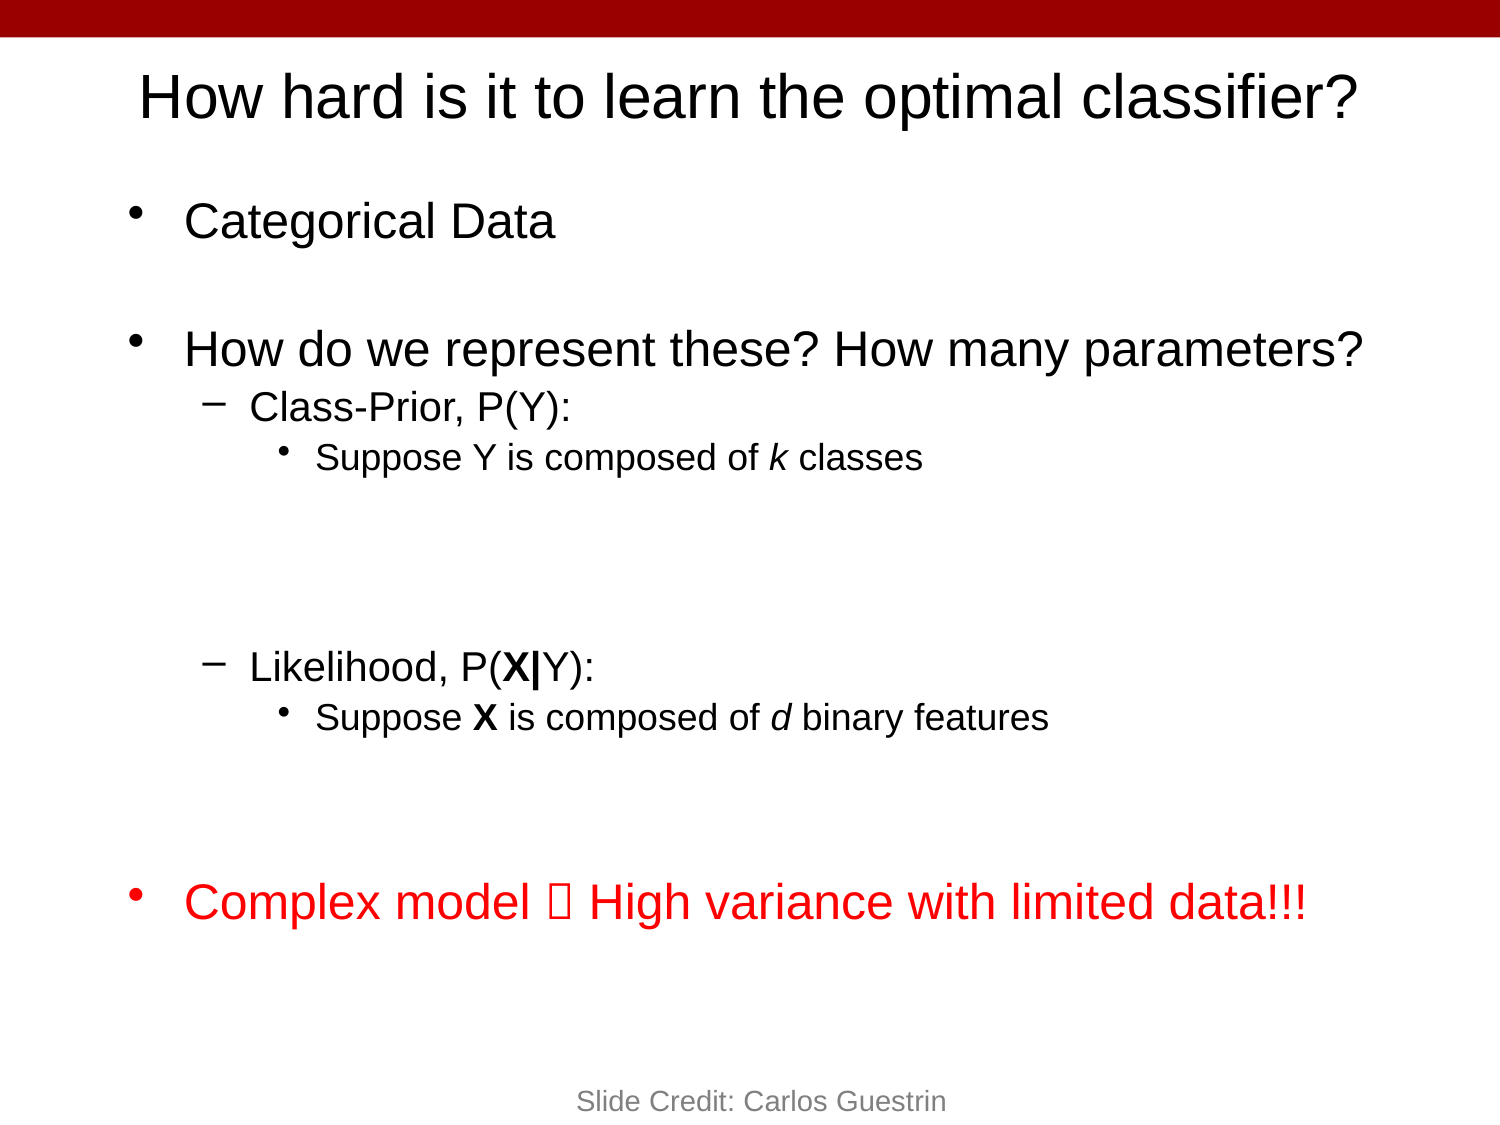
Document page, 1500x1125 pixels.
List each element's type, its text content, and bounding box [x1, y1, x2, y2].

list Categorical Data How do we represent these? How many parameters? Class-Prior, P(Y): Suppose Y is composed of k classes Likelihood, P(X|Y): Suppose X is composed of d binary features Complex model  High variance with limited data!!! [112, 187, 1388, 1051]
text_box Slide Credit: Carlos Guestrin [524, 1051, 963, 1125]
title How hard is it to learn the optimal classifier? [112, 37, 1388, 151]
